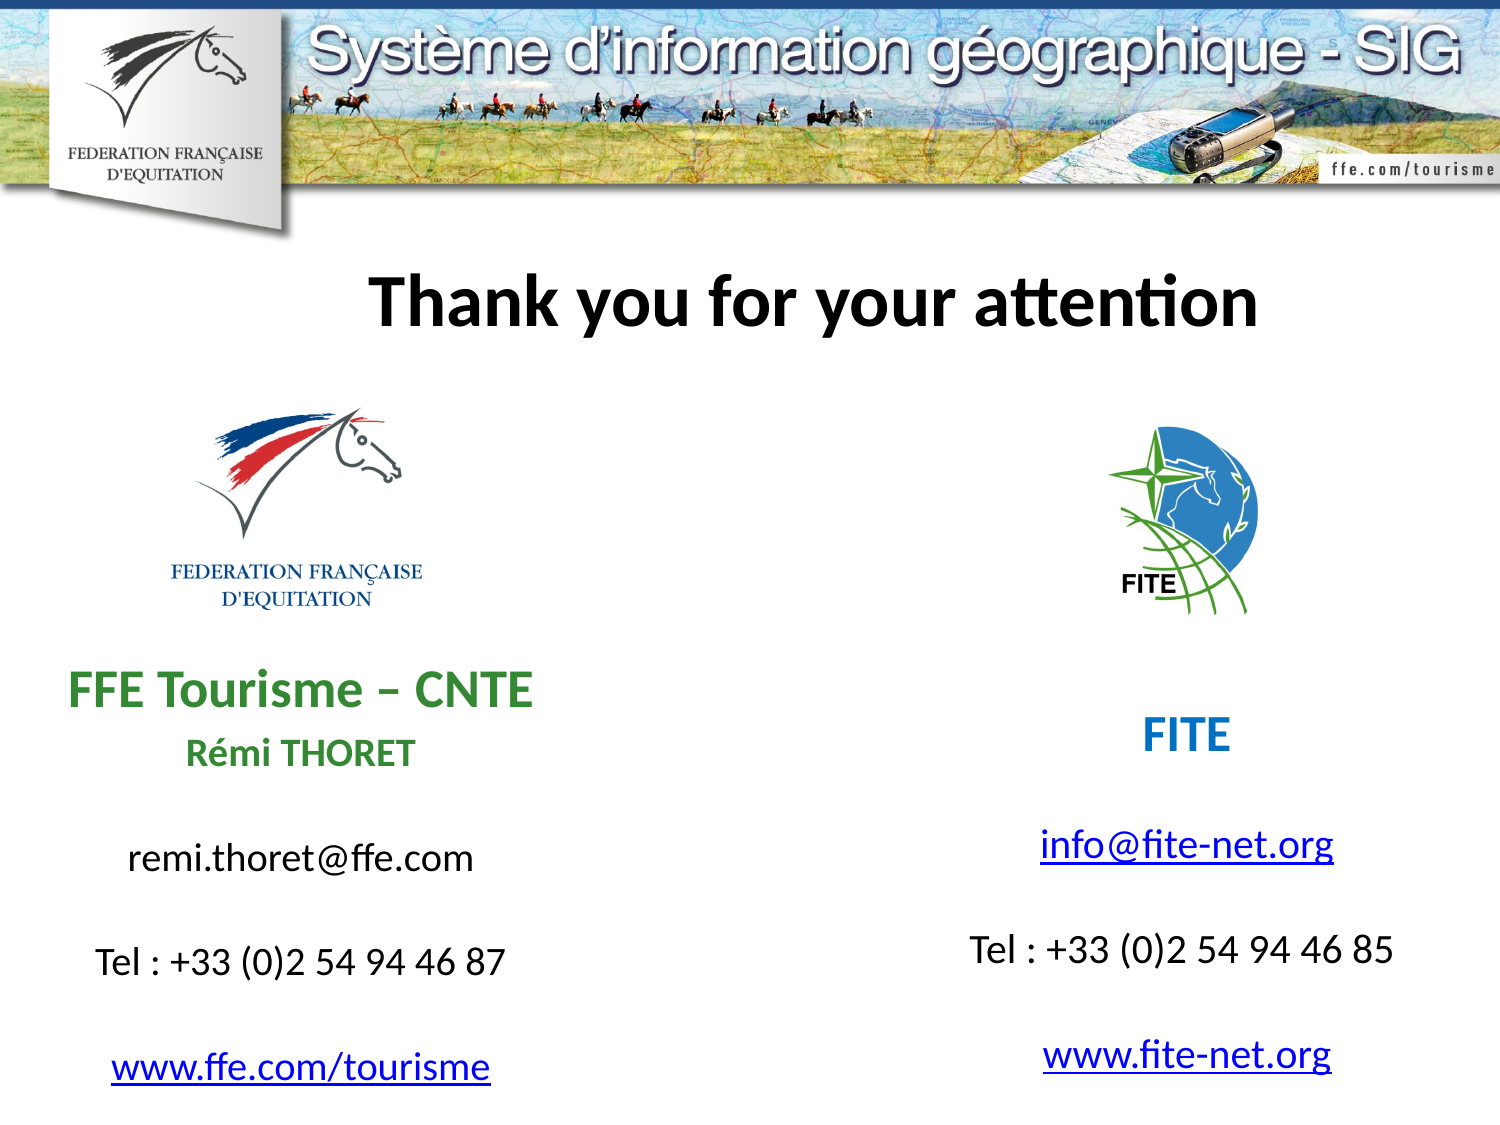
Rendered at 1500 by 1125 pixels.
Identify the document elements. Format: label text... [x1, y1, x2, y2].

picture [1080, 417, 1285, 622]
list FFE Tourisme – CNTE Rémi THORET remi.thoret@ffe.com Tel : +33 (0)2 54 94 46 87 www.ffe.com/tourisme [53, 645, 550, 1118]
text_box FITE info@fite-net.org Tel : +33 (0)2 54 94 46 85 www.fite-net.org [938, 692, 1436, 1125]
picture [0, 0, 1500, 248]
text_box Thank you for your attention [171, 257, 1459, 349]
picture [170, 406, 422, 610]
